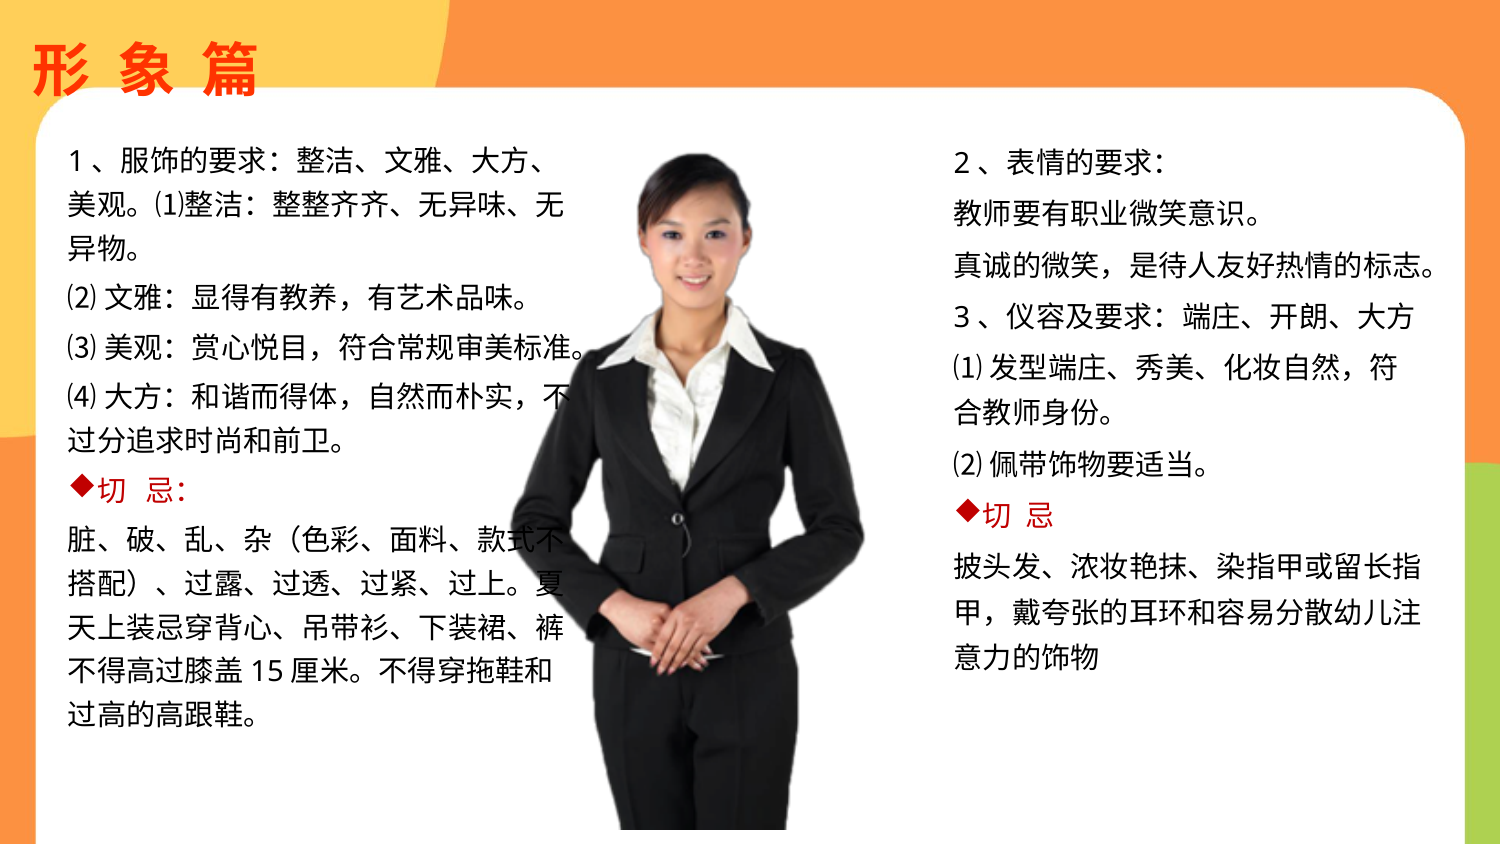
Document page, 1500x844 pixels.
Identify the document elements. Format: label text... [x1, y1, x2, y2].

picture [0, 0, 1500, 844]
text_box 形 象 篇 [17, 11, 1243, 103]
text_box 1、服饰的要求：整洁、文雅、大方、美观。⑴整洁：整整齐齐、无异味、无异物。 ⑵文雅：显得有教养，有艺术品味。 ⑶美观：赏心悦目，符合常规审美标准。 ⑷大方：和谐而得体，自然而朴实，不过分追求时尚和前卫。 切 忌： 脏、破、乱、杂（色彩、面料、款式不搭配）、过露、过透、过紧、过上。夏天上装忌穿背心、吊带衫、下装裙、裤不得高过膝盖15厘米。不得穿拖鞋和过高的高跟鞋。 [53, 126, 590, 738]
text_box 2、表情的要求： 教师要有职业微笑意识。 真诚的微笑，是待人友好热情的标志。 3、仪容及要求：端庄、开朗、大方 ⑴发型端庄、秀美、化妆自然，符合教师身份。 ⑵佩带饰物要适当。 切 忌 披头发、浓妆艳抹、染指甲或留长指甲，戴夸张的耳环和容易分散幼儿注意力的饰物 [938, 126, 1438, 682]
